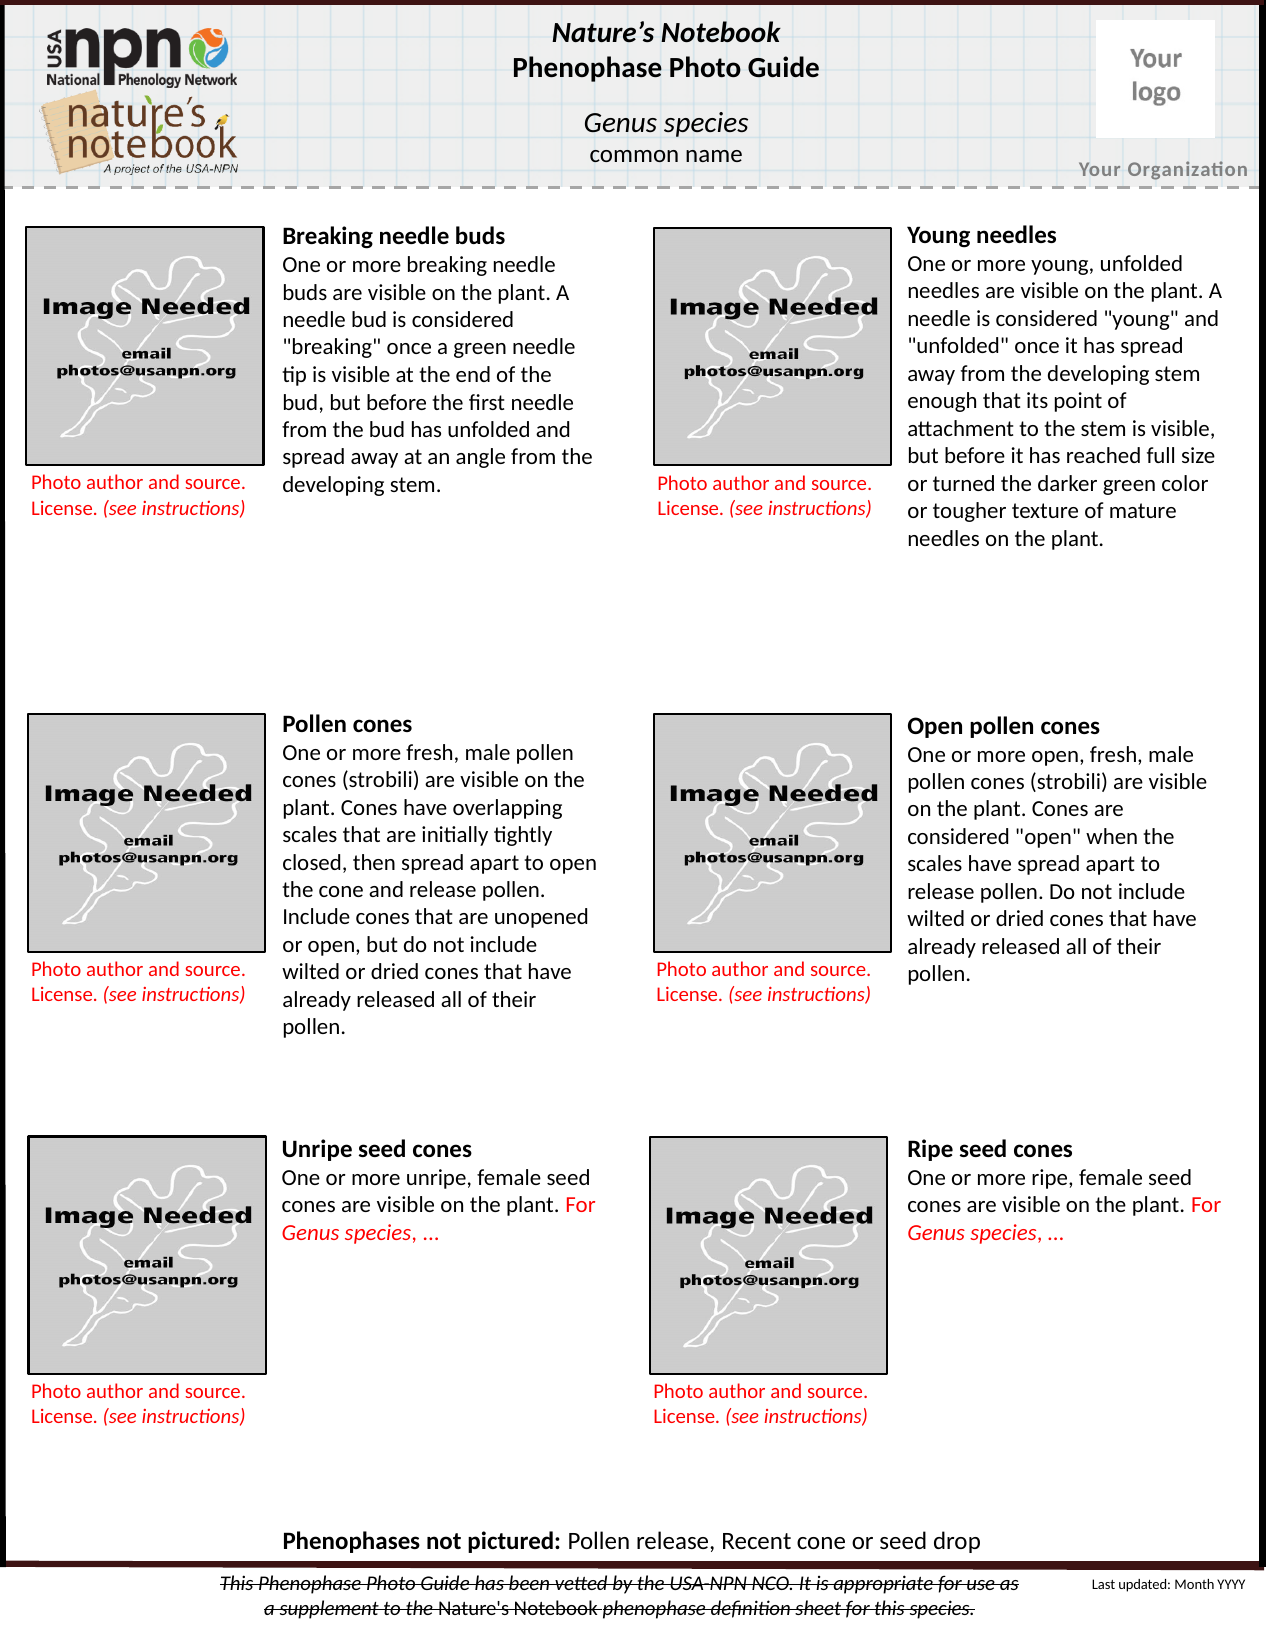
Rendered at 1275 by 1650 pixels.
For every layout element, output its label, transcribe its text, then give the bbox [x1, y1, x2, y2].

text_box Last updated: Month YYYY [1077, 1577, 1261, 1600]
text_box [27, 210, 1238, 538]
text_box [28, 699, 1238, 1052]
picture [1096, 19, 1215, 138]
text_box This Phenophase Photo Guide has been vetted by the USA-NPN NCO. It is appropriate for use as a supplement to the Nature's Notebook phenophase definition sheet for this species. [201, 1577, 1038, 1650]
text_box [0, 0, 1265, 1568]
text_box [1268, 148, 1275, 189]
